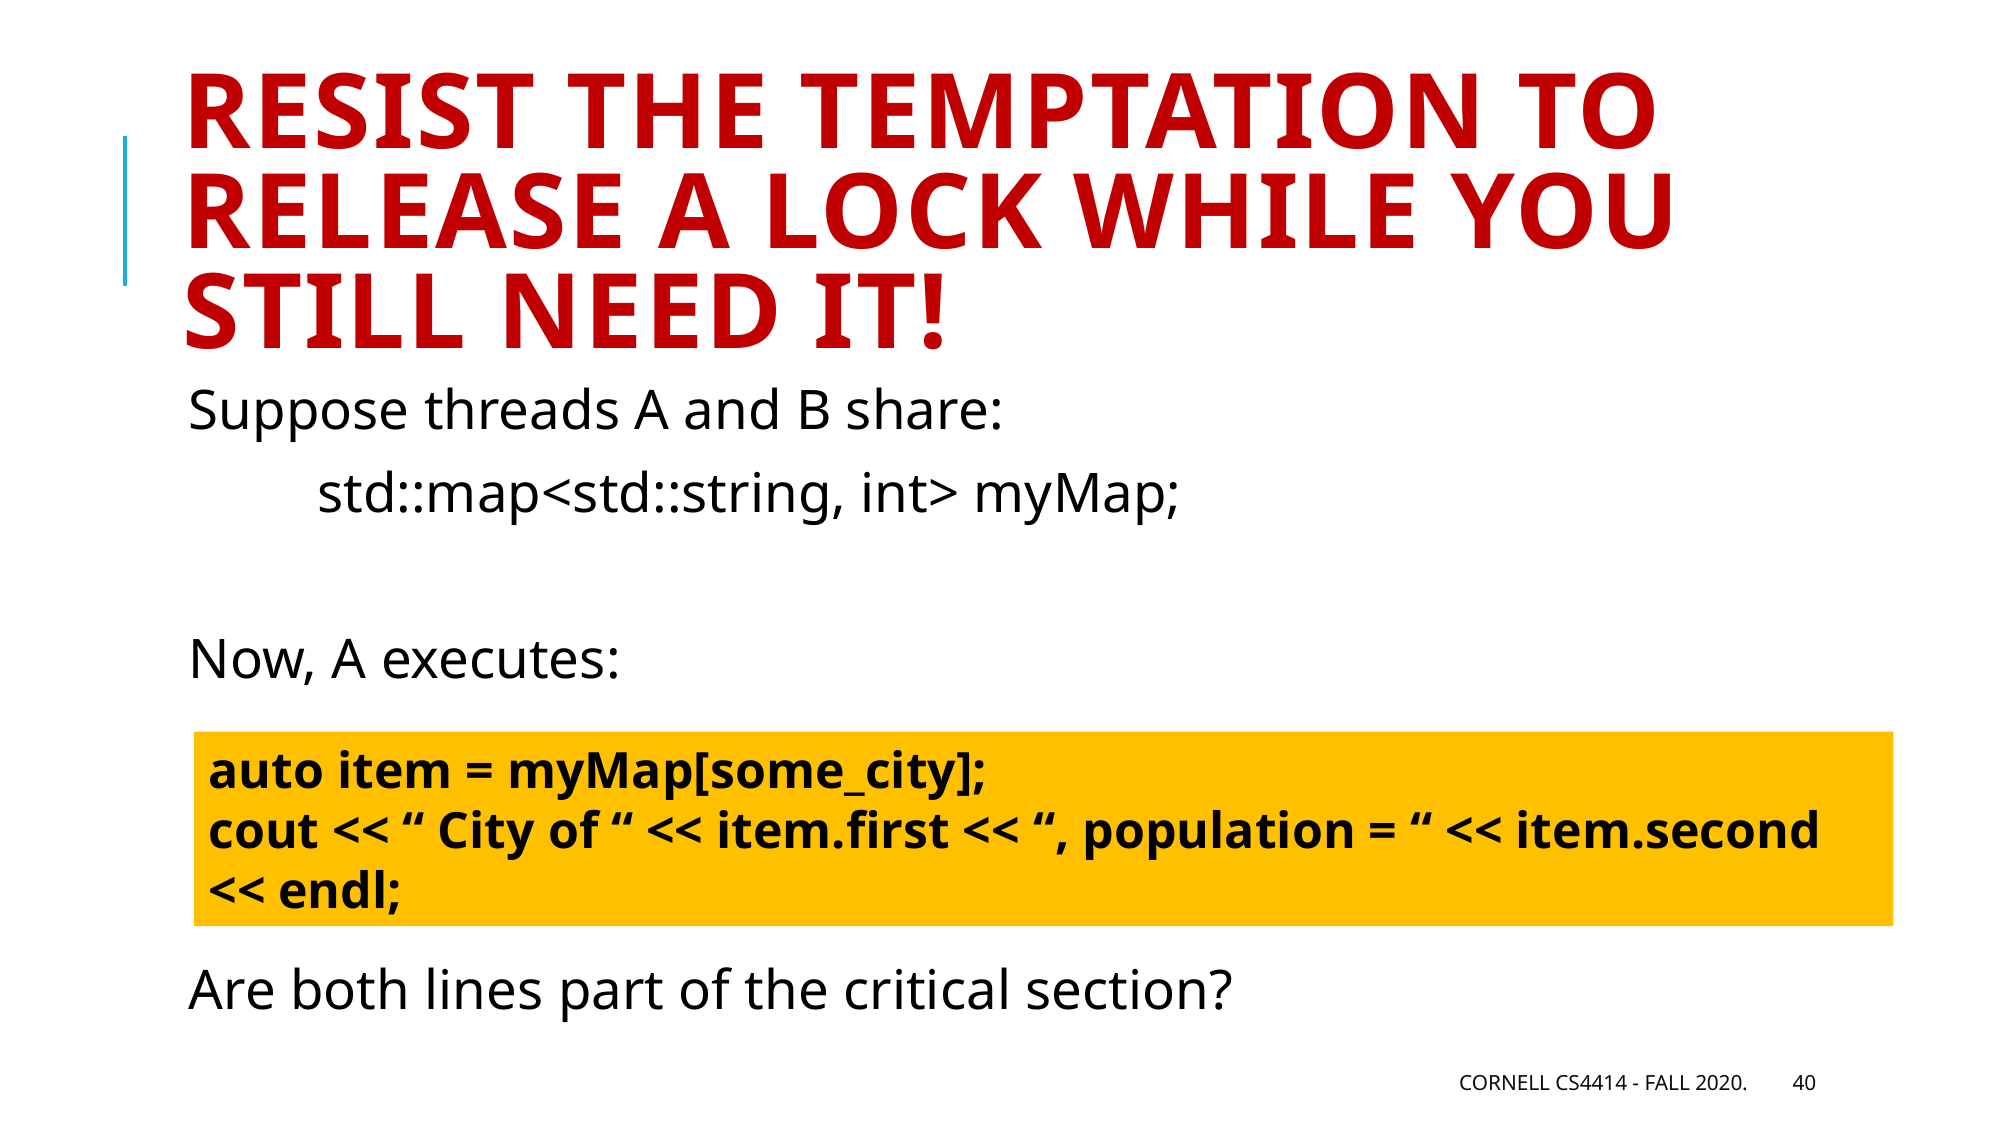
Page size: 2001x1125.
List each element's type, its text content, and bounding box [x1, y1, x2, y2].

slide_number 40 [1777, 1061, 1938, 1107]
text_box auto item = myMap[some_city]; cout << “ City of “ << item.first << “, population = “ << item.second << endl; [193, 731, 1894, 927]
footer Cornell CS4414 - Fall 2020. [794, 1061, 1763, 1107]
title Resist the temptation to release a lock while you still need it! [168, 96, 1914, 342]
list Suppose threads A and B share: std::map<std::string, int> myMap; Now, A executes: Are both lines part of the critical section? [168, 375, 1914, 1035]
